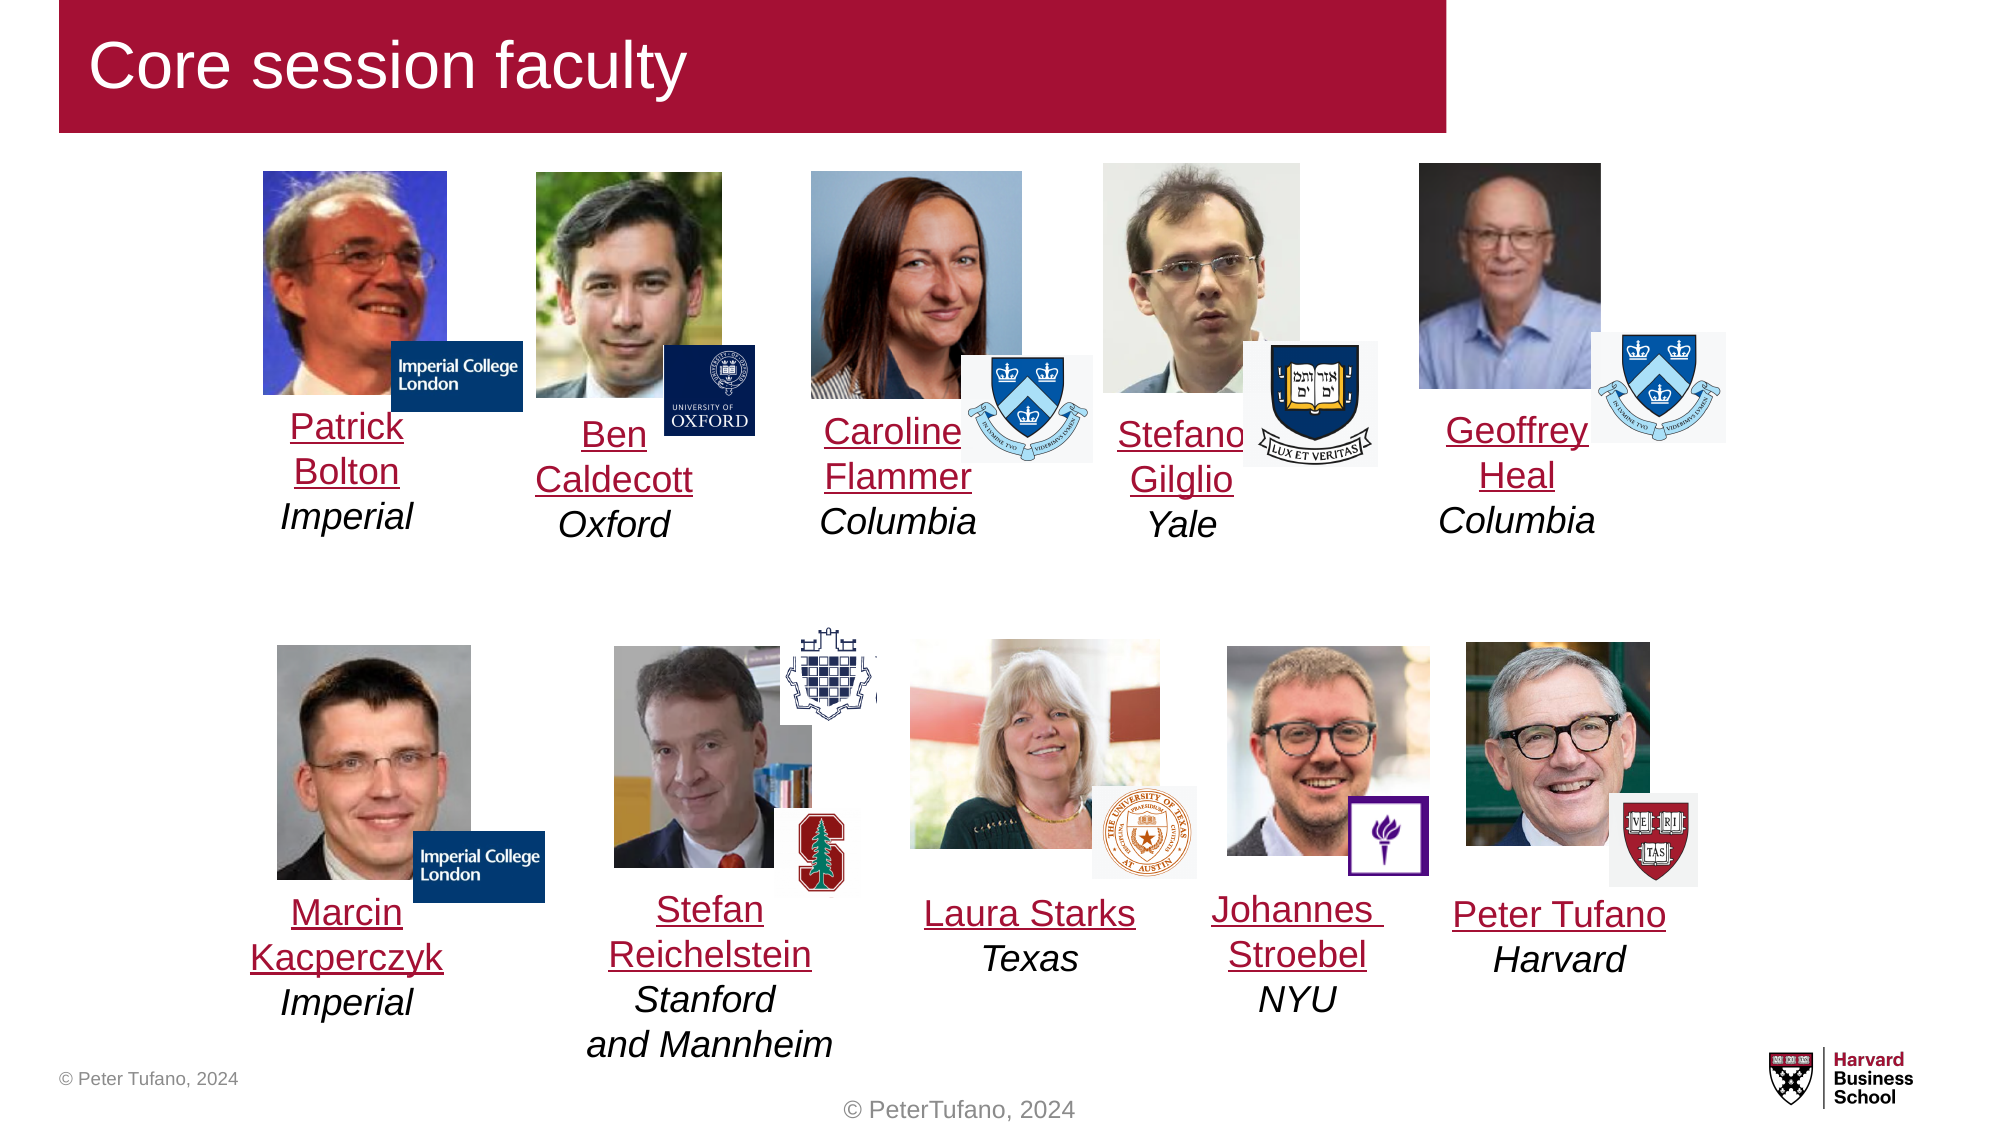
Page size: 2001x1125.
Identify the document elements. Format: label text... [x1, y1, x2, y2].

footer © Peter Tufano, 2024 [59, 1048, 735, 1109]
picture [1227, 646, 1430, 876]
text_box © PeterTufano, 2024 [622, 1078, 1298, 1125]
picture [811, 171, 1093, 464]
picture [1465, 642, 1698, 887]
picture [277, 645, 545, 903]
text_box Geoffrey Heal Columbia [1423, 398, 1611, 548]
text_box Patrick Bolton Imperial [265, 395, 428, 545]
text_box Ben Caldecott Oxford [520, 403, 708, 553]
text_box Johannes Stroebel NYU [1196, 877, 1399, 1028]
picture [1103, 163, 1378, 467]
picture [263, 171, 523, 412]
text_box Marcin Kacperczyk Imperial [235, 880, 459, 1031]
text_box Laura Starks Texas [908, 881, 1151, 986]
picture [614, 612, 877, 898]
text_box Peter Tufano Harvard [1437, 882, 1682, 988]
title Core session faculty [59, 0, 1447, 133]
text_box Stefano Gilglio Yale [1102, 403, 1261, 553]
picture [910, 639, 1197, 879]
picture [1769, 1047, 1913, 1109]
picture [536, 172, 755, 436]
picture [1418, 163, 1726, 443]
text_box Stefan Reichelstein Stanford and Mannheim [571, 877, 849, 1073]
text_box Caroline Flammer Columbia [804, 399, 992, 550]
